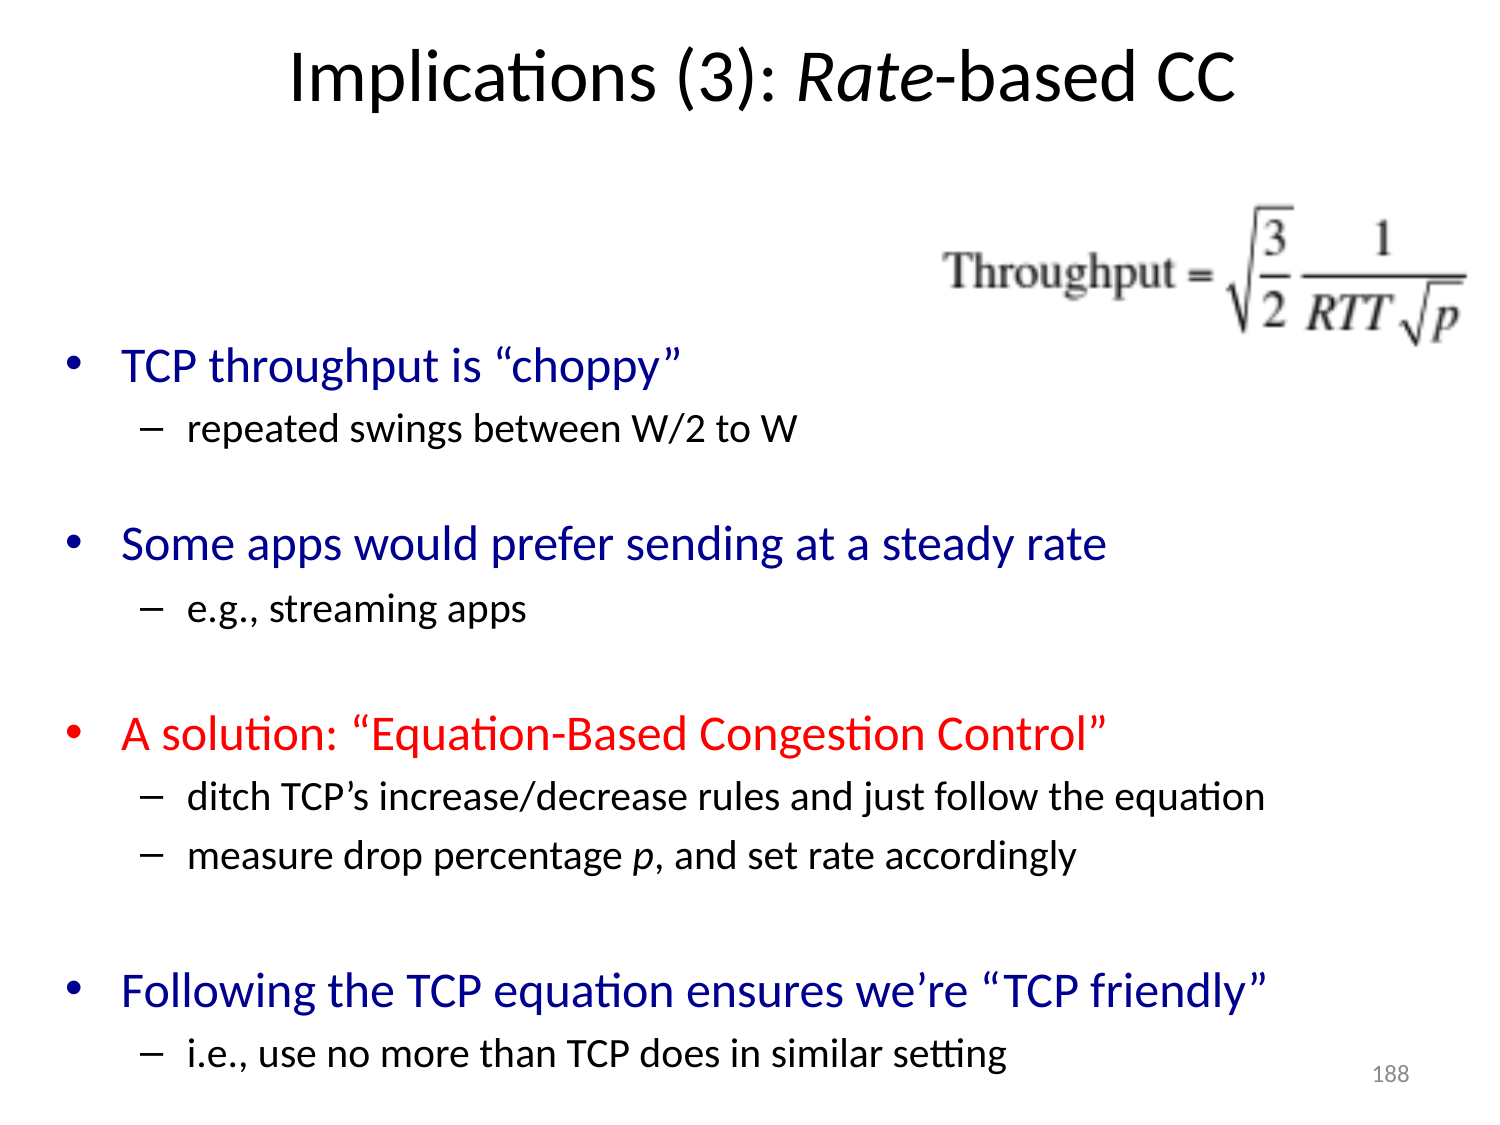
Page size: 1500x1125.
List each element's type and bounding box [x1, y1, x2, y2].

text_box [937, 198, 1474, 351]
title [50, 0, 1475, 168]
list [50, 324, 1475, 1099]
slide_number [1074, 1042, 1425, 1103]
